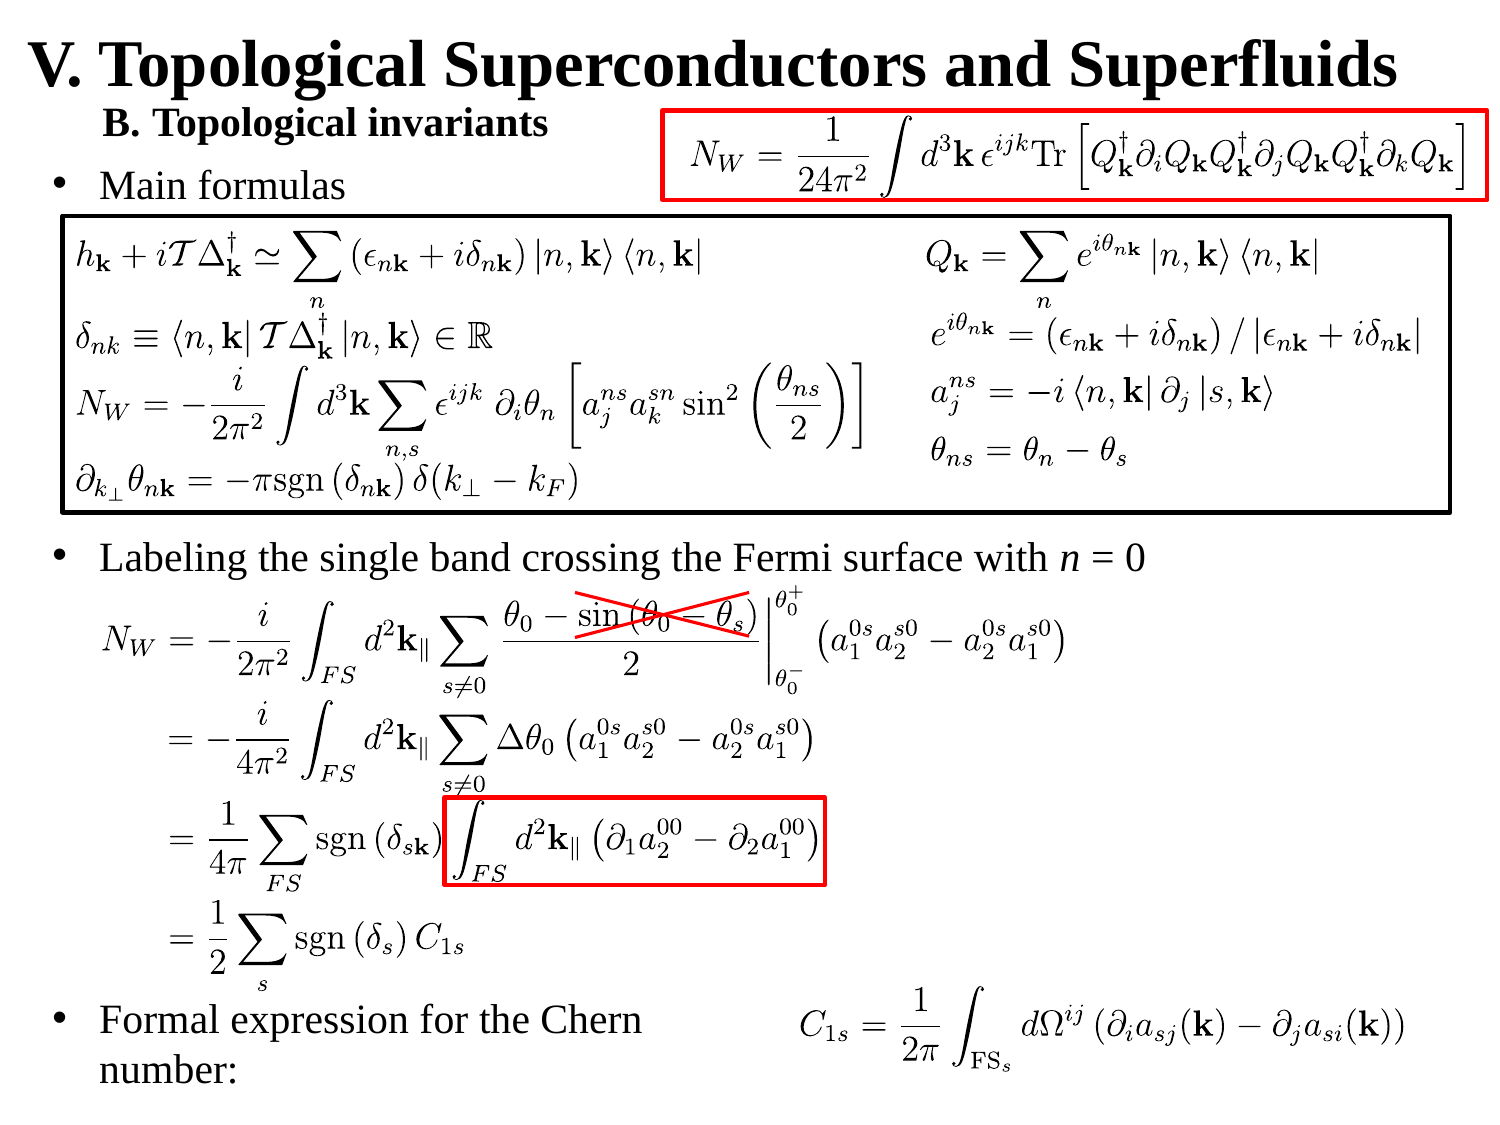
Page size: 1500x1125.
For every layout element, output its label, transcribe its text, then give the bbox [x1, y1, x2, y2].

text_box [574, 592, 750, 638]
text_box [87, 87, 1476, 154]
picture [100, 584, 1071, 798]
text_box Formal expression for the Chern number: [37, 984, 807, 1100]
text_box Labeling the single band crossing the Fermi surface with n = 0 [37, 521, 1350, 587]
picture [798, 985, 1409, 1074]
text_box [62, 215, 1451, 513]
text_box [662, 110, 1488, 201]
text_box Main formulas [37, 149, 464, 215]
picture [167, 799, 826, 893]
text_box V. Topological Superconductors and Superfluids [12, 12, 1438, 108]
picture [167, 899, 466, 993]
